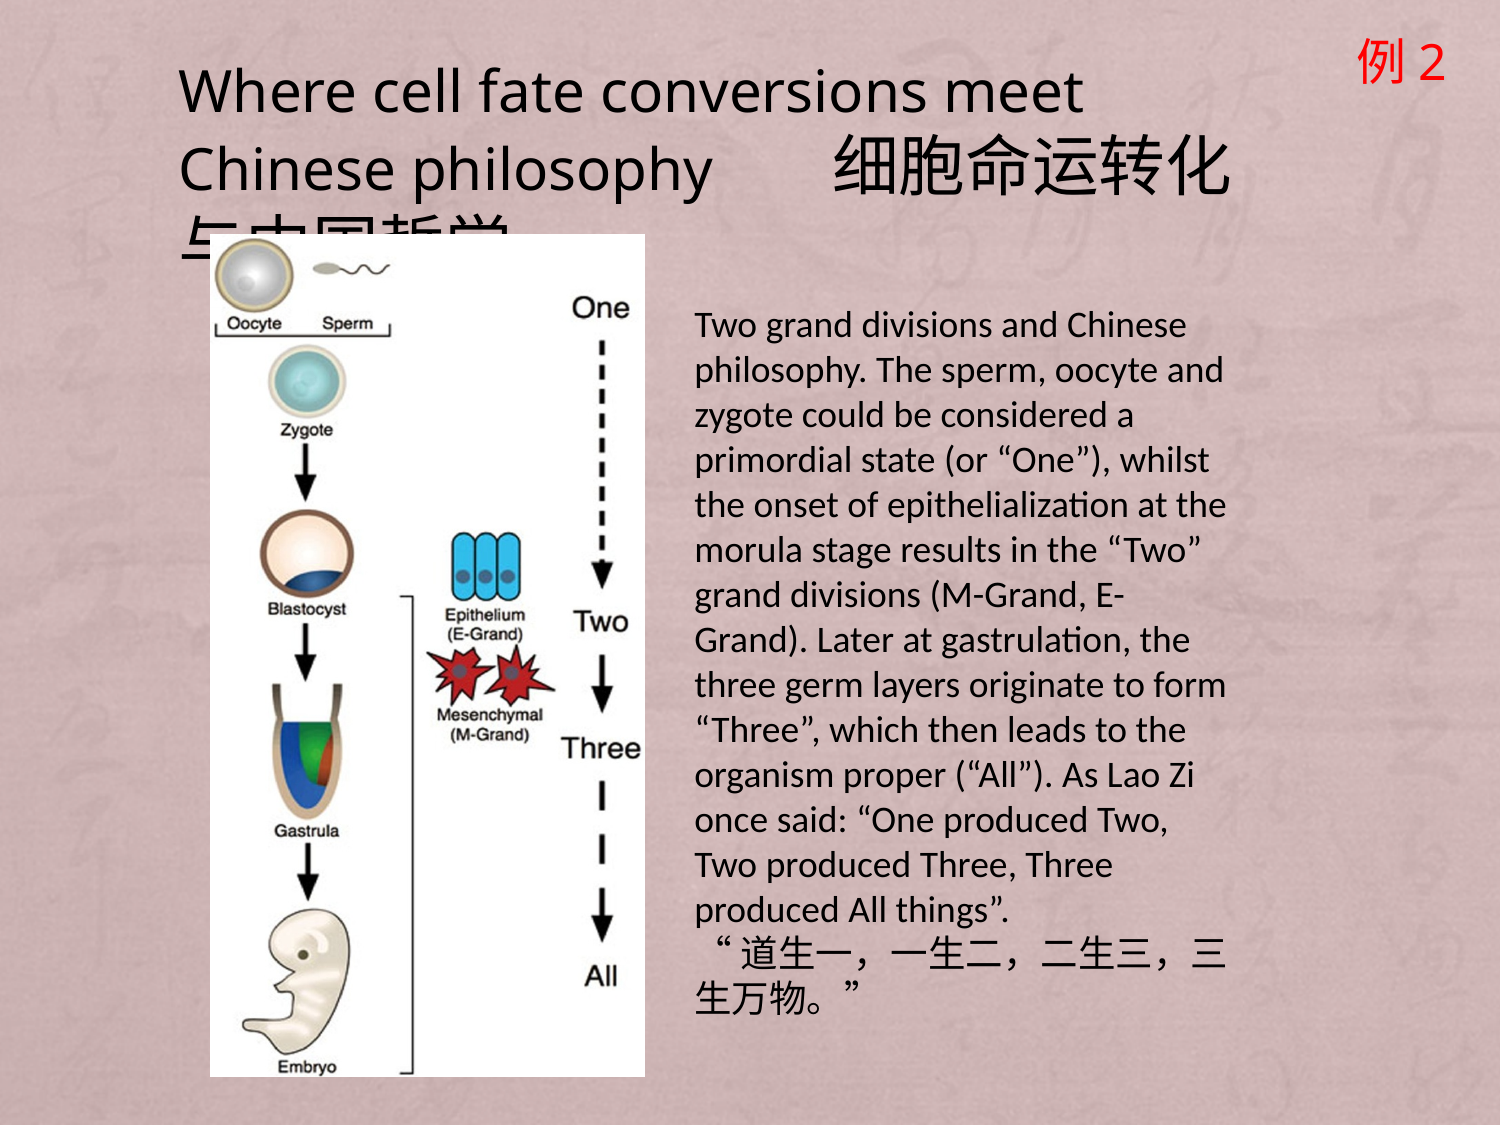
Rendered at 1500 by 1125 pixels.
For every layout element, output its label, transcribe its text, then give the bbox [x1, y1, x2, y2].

text_box Two grand divisions and Chinese philosophy. The sperm, oocyte and zygote could be considered a primordial state (or “One”), whilst the onset of epithelialization at the morula stage results in the “Two” grand divisions (M-Grand, E-Grand). Later at gastrulation, the three germ layers originate to form “Three”, which then leads to the organism proper (“All”). As Lao Zi once said: “One produced Two, Two produced Three, Three produced All things”. “道生一，一生二，二生三，三生万物。” [679, 292, 1254, 1028]
picture [210, 233, 645, 1077]
text_box 例2 [1342, 23, 1463, 99]
text_box Where cell fate conversions meet Chinese philosophy 细胞命运转化与中国哲学 [164, 46, 1313, 292]
